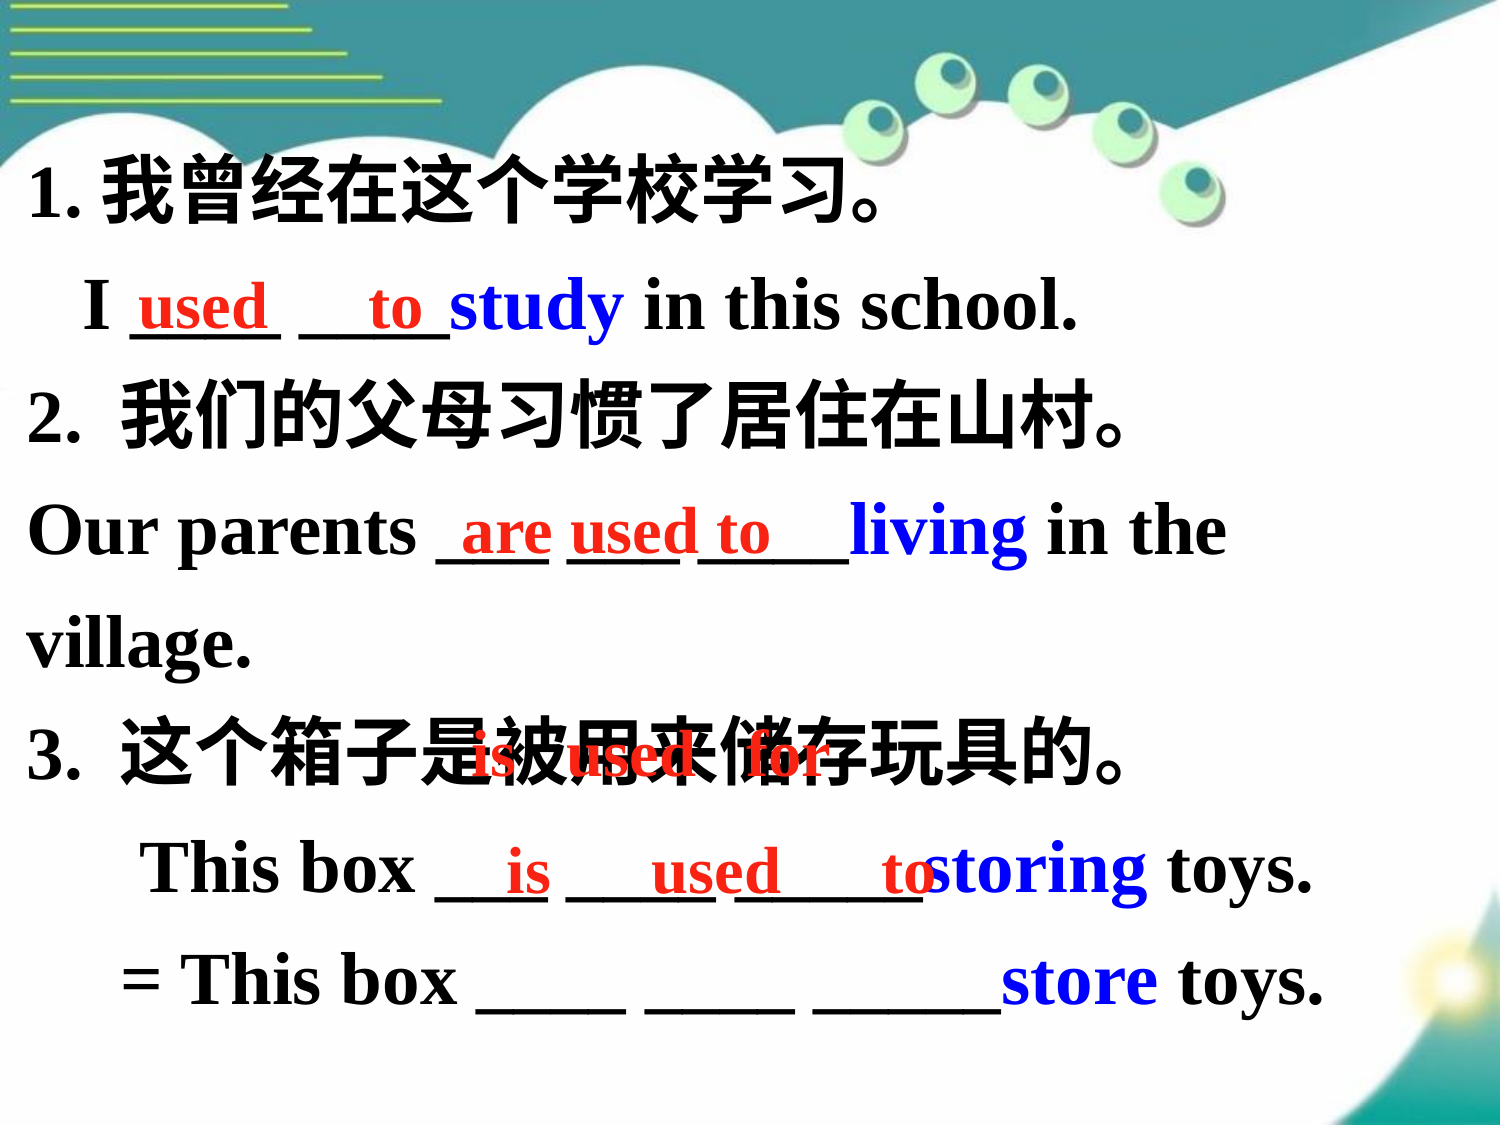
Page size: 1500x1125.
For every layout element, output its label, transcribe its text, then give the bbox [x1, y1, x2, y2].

text_box is used for [457, 702, 891, 798]
text_box is used to [491, 819, 970, 915]
text_box used to [123, 254, 476, 350]
text_box are used to [446, 479, 805, 575]
text_box 1.我曾经在这个学校学习。 I ____ ____study in this school. 2. 我们的父母习惯了居住在山村。 Our parents ___ ___ ____living in the village. 3. 这个箱子是被用来储存玩具的。 This box ___ ____ _____storing toys. = This box ____ ____ _____store toys. [11, 112, 1483, 1028]
picture [0, 0, 1500, 1125]
